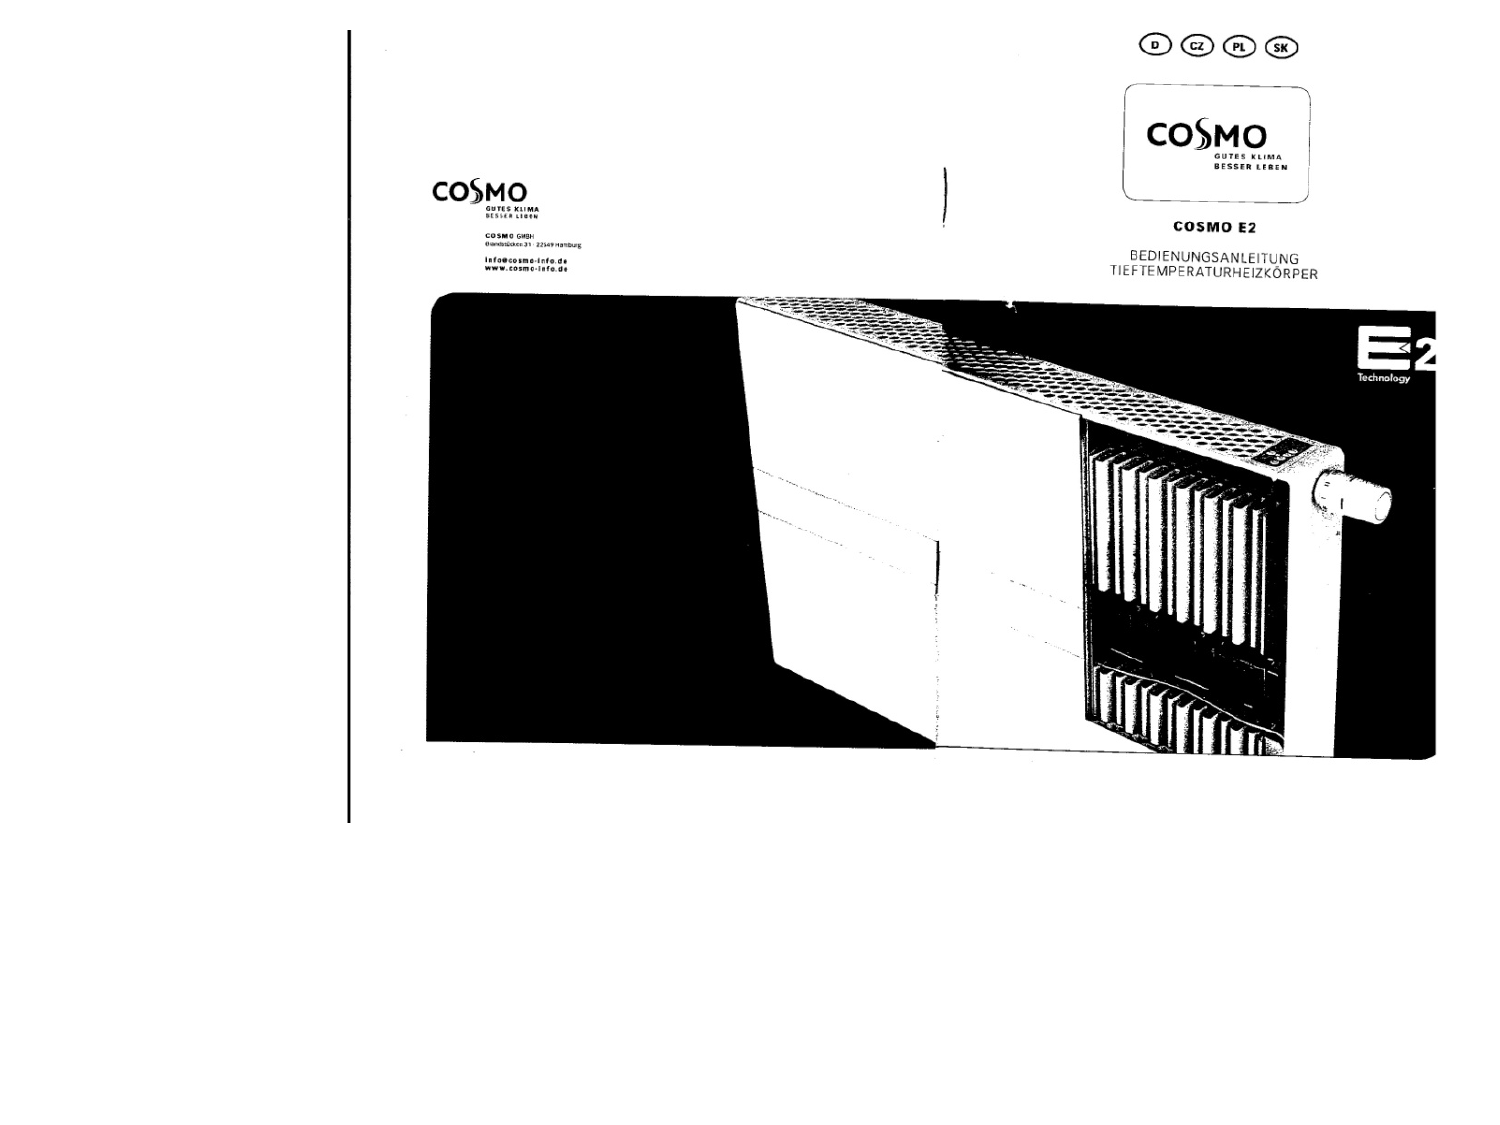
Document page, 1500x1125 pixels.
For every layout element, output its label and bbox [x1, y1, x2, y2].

picture [340, 30, 1438, 823]
